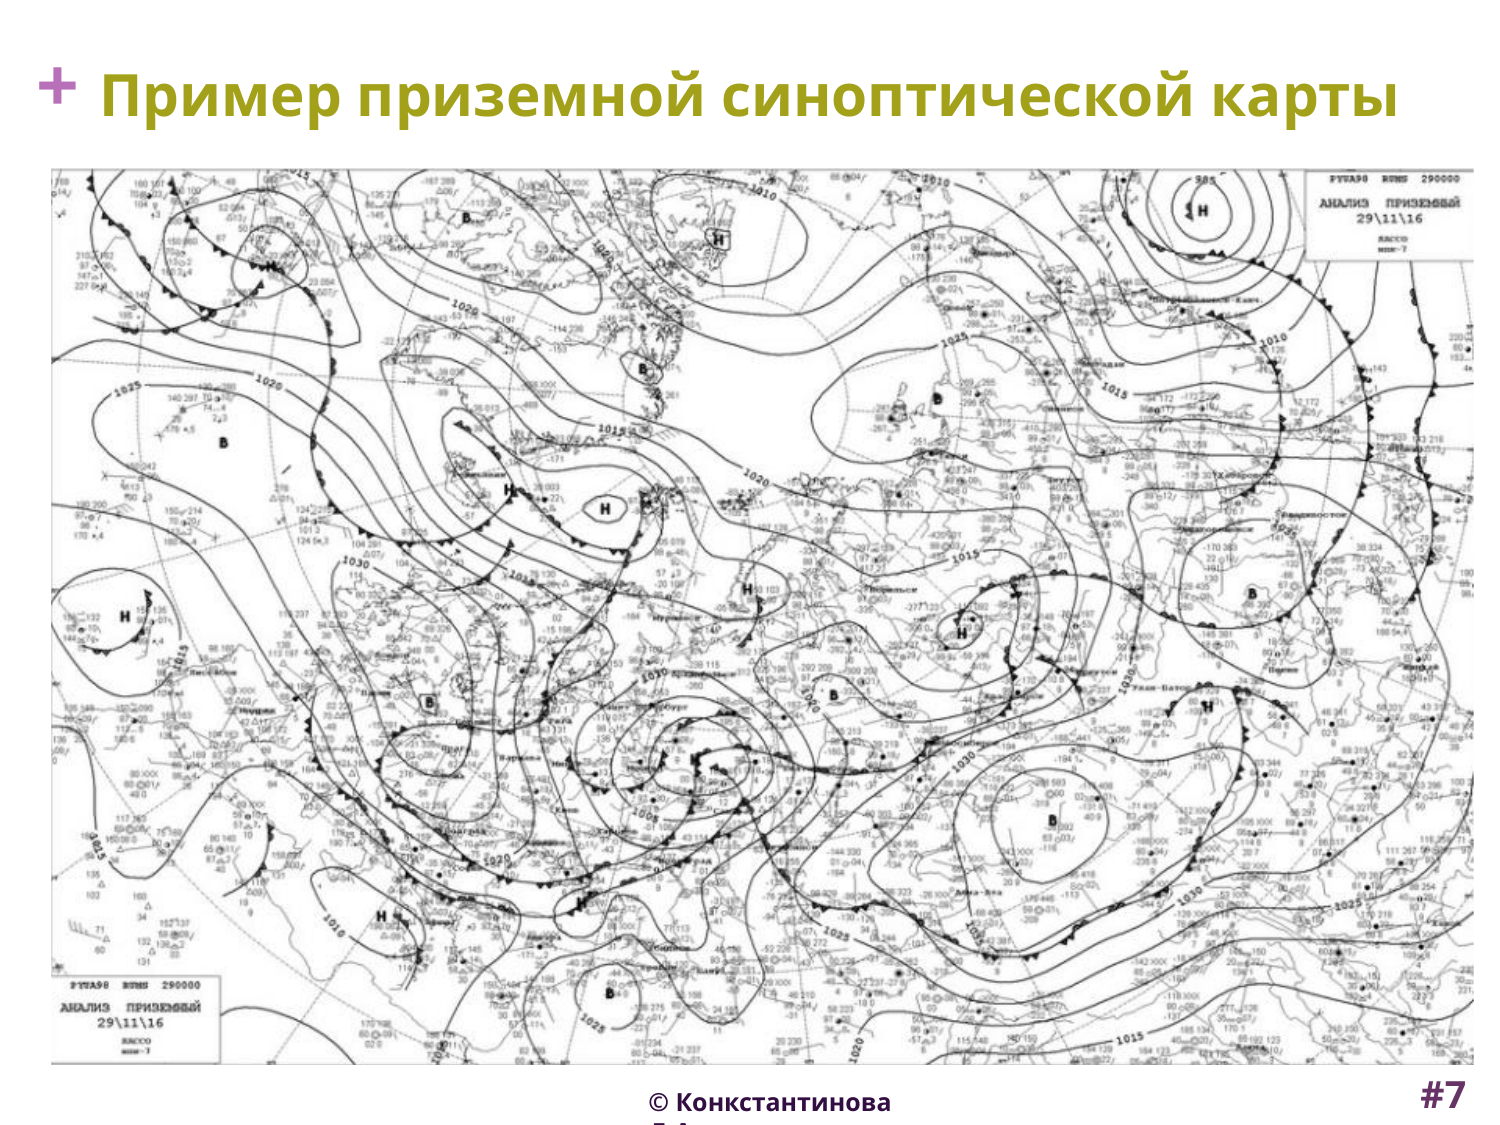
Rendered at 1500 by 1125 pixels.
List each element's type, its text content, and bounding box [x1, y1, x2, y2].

text_box #7 [1405, 1063, 1500, 1124]
title Пример приземной синоптической карты [0, 50, 1500, 169]
picture [50, 168, 1475, 1066]
text_box © Конкстантинова Д.А. [633, 1079, 939, 1125]
